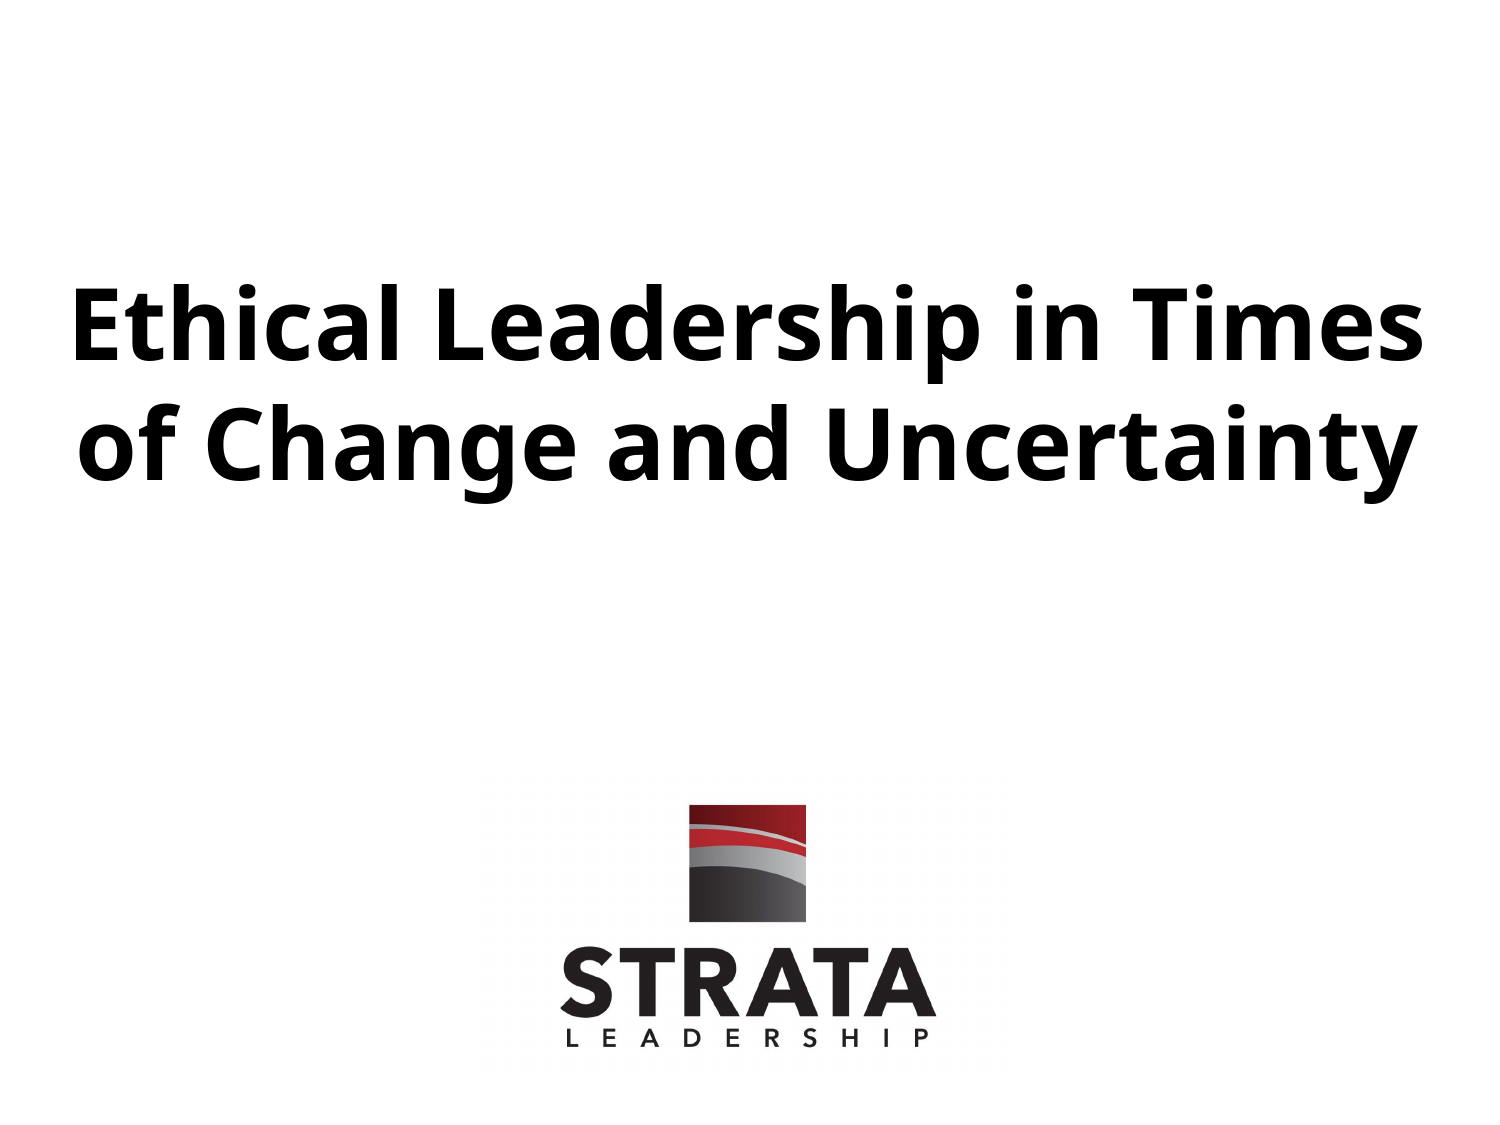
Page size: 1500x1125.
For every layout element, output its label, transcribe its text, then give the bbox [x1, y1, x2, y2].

title Ethical Leadership in Times of Change and Uncertainty [21, 177, 1474, 585]
picture [475, 769, 1021, 1086]
